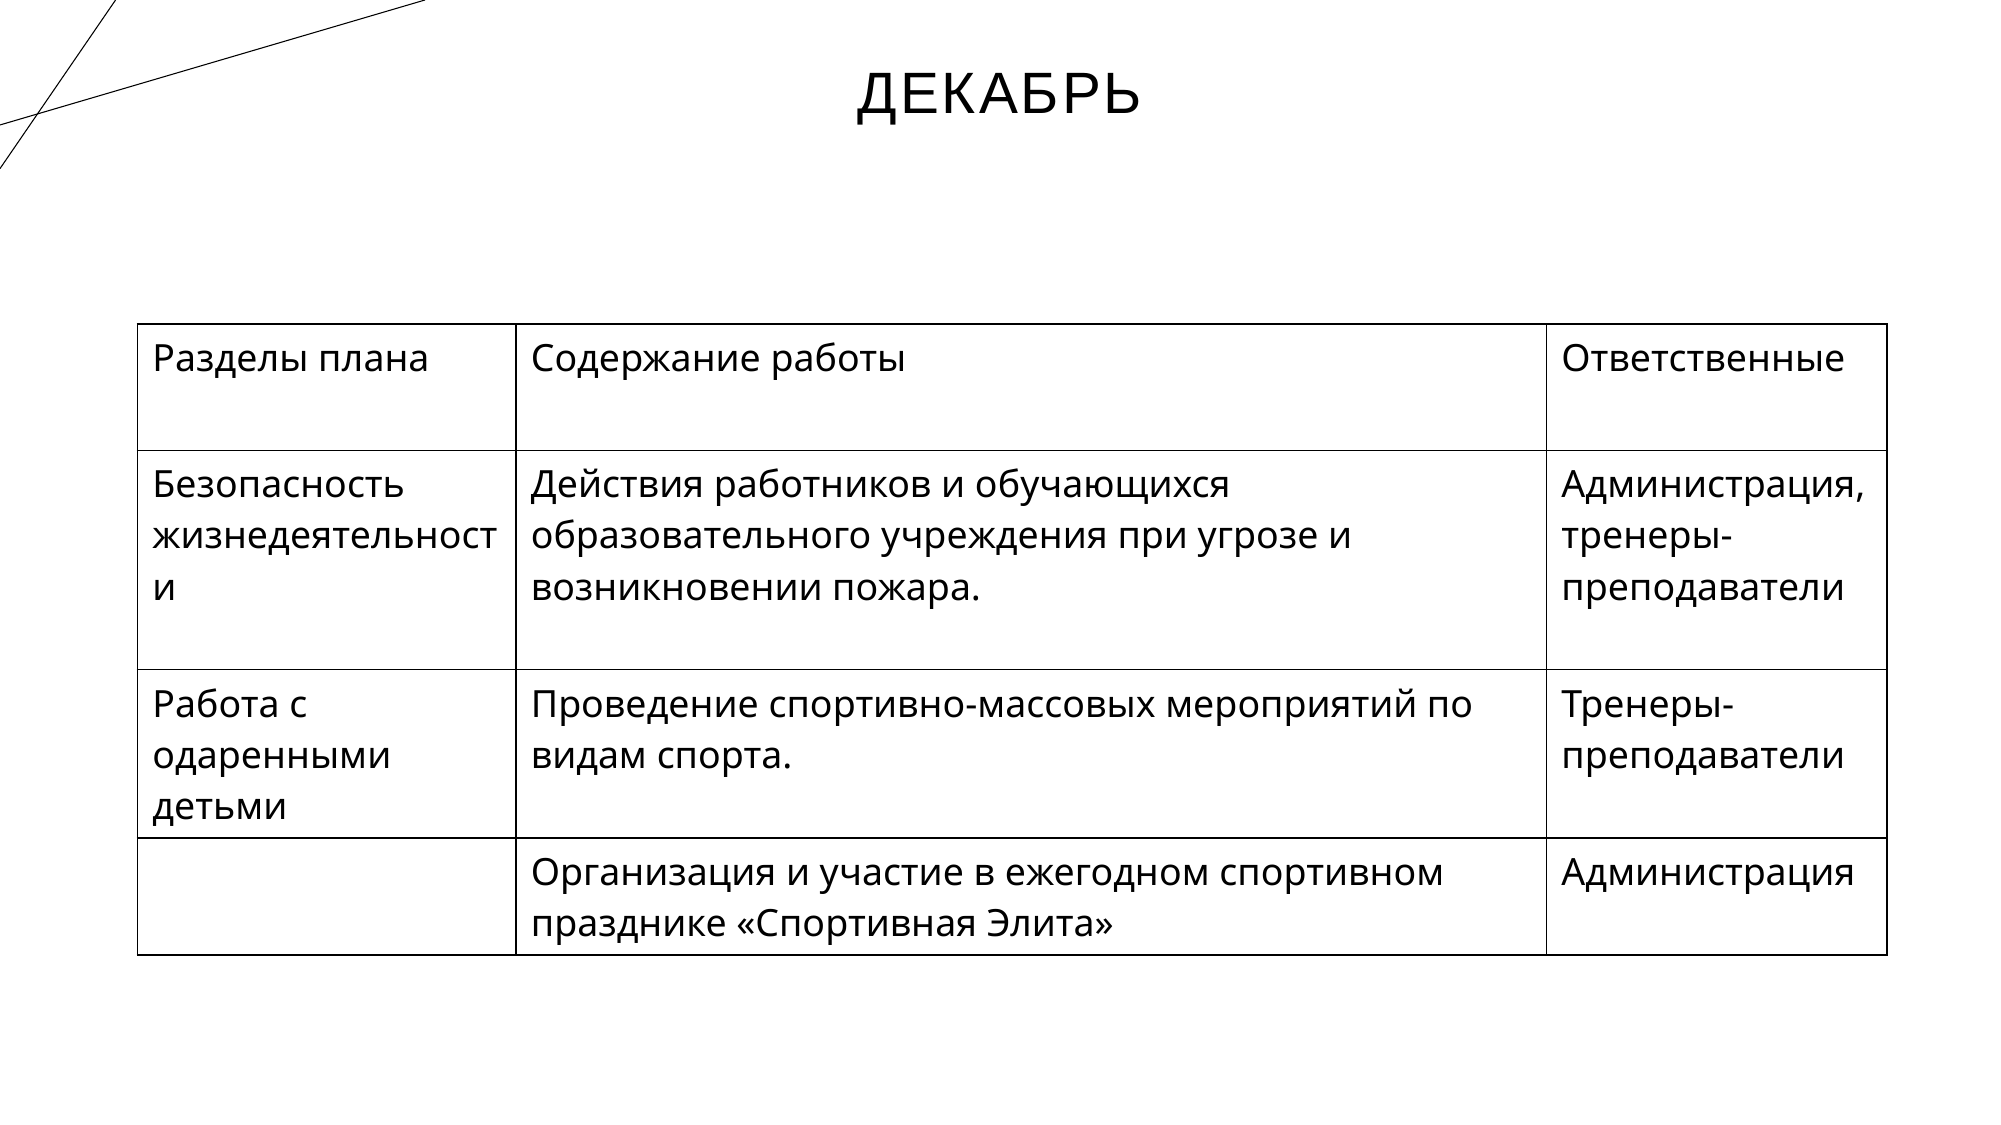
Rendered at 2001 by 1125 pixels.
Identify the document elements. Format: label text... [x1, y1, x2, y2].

table_cell Работа с одаренными детьми [138, 670, 515, 837]
table_cell Тренеры-преподаватели [1547, 670, 1886, 837]
table_cell Действия работников и обучающихся образовательного учреждения при угрозе и возникновении пожара. [517, 451, 1546, 669]
table_cell Администрация, тренеры-преподаватели [1547, 451, 1886, 669]
title декабрь [137, 39, 1863, 150]
table_cell Организация и участие в ежегодном спортивном празднике «Спортивная Элита» [517, 839, 1546, 954]
table_cell [138, 839, 515, 954]
table_cell Проведение спортивно-массовых мероприятий по видам спорта. [517, 670, 1546, 837]
table_cell Администрация [1547, 839, 1886, 954]
table_header Ответственные [1547, 325, 1886, 450]
table_header Разделы плана [138, 325, 515, 450]
table_header Содержание работы [517, 325, 1546, 450]
table_cell Безопасность жизнедеятельности [138, 451, 515, 669]
